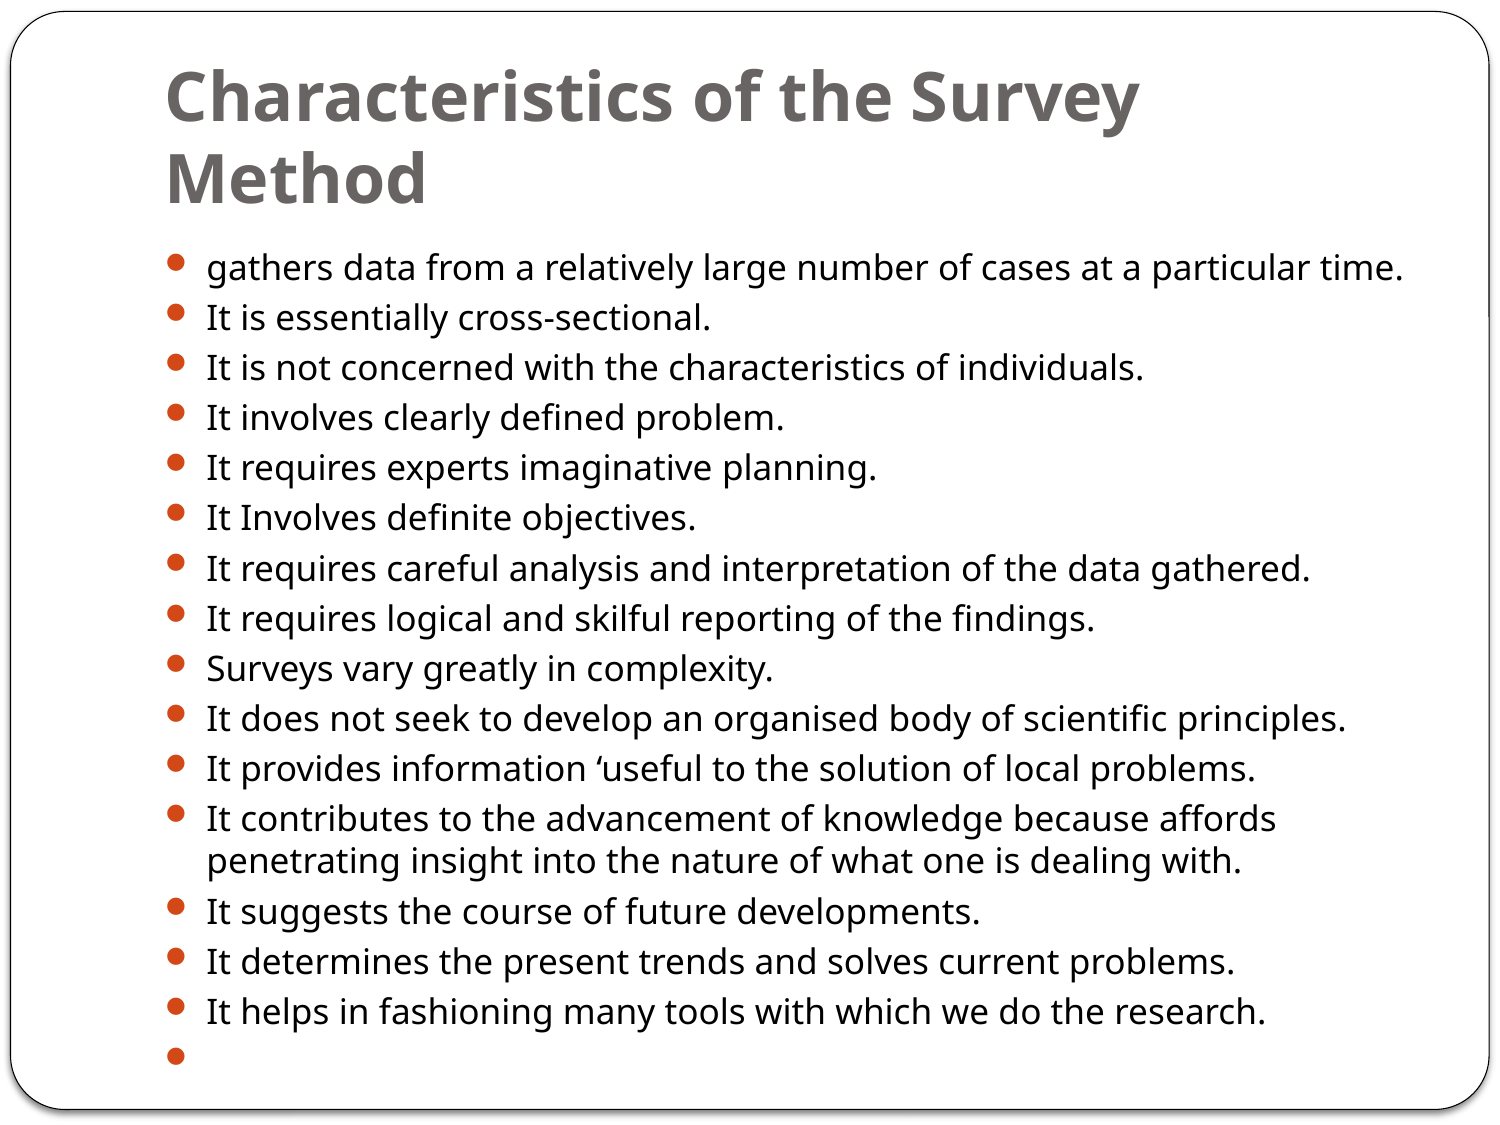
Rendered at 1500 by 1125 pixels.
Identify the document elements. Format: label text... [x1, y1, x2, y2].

title Characteristics of the Survey Method [150, 45, 1425, 233]
list gathers data from a relatively large number of cases at a particular time. It is essentially cross-sectional. It is not concerned with the characteristics of individuals. It involves clearly defined problem. It requires experts imaginative planning. It Involves definite objectives. It requires careful analysis and interpretation of the data gathered. It requires logical and skilful reporting of the findings. Surveys vary greatly in complexity. It does not seek to develop an organised body of scientific principles. It provides information ‘useful to the solution of local problems. It contributes to the advancement of knowledge because affords penetrating insight into the nature of what one is dealing with. It suggests the course of future developments. It determines the present trends and solves current problems. It helps in fashioning many tools with which we do the research. [150, 237, 1425, 1100]
